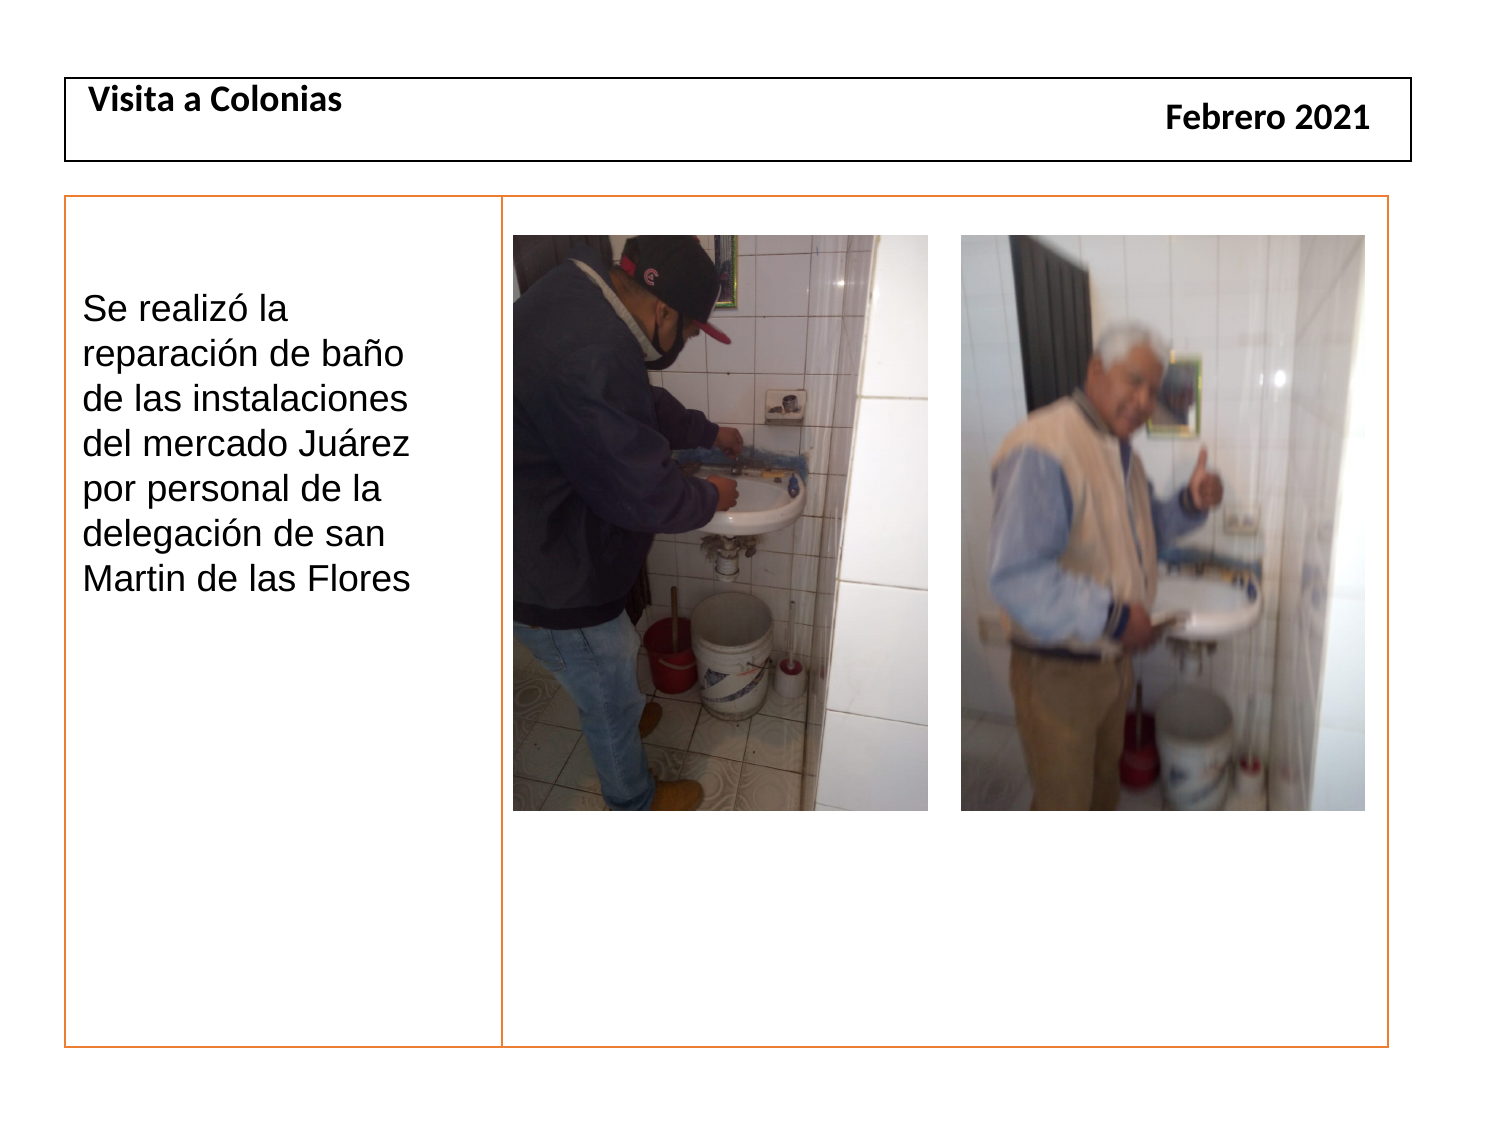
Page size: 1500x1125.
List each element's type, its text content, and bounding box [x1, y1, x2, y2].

text_box Visita a Colonias [64, 77, 1412, 162]
picture [961, 235, 1365, 811]
picture [513, 235, 928, 811]
text_box Febrero 2021 [1150, 84, 1386, 145]
text_box Se realizó la reparación de baño de las instalaciones del mercado Juárez por personal de la delegación de san Martin de las Flores [67, 231, 470, 652]
text_box [64, 195, 1389, 1048]
